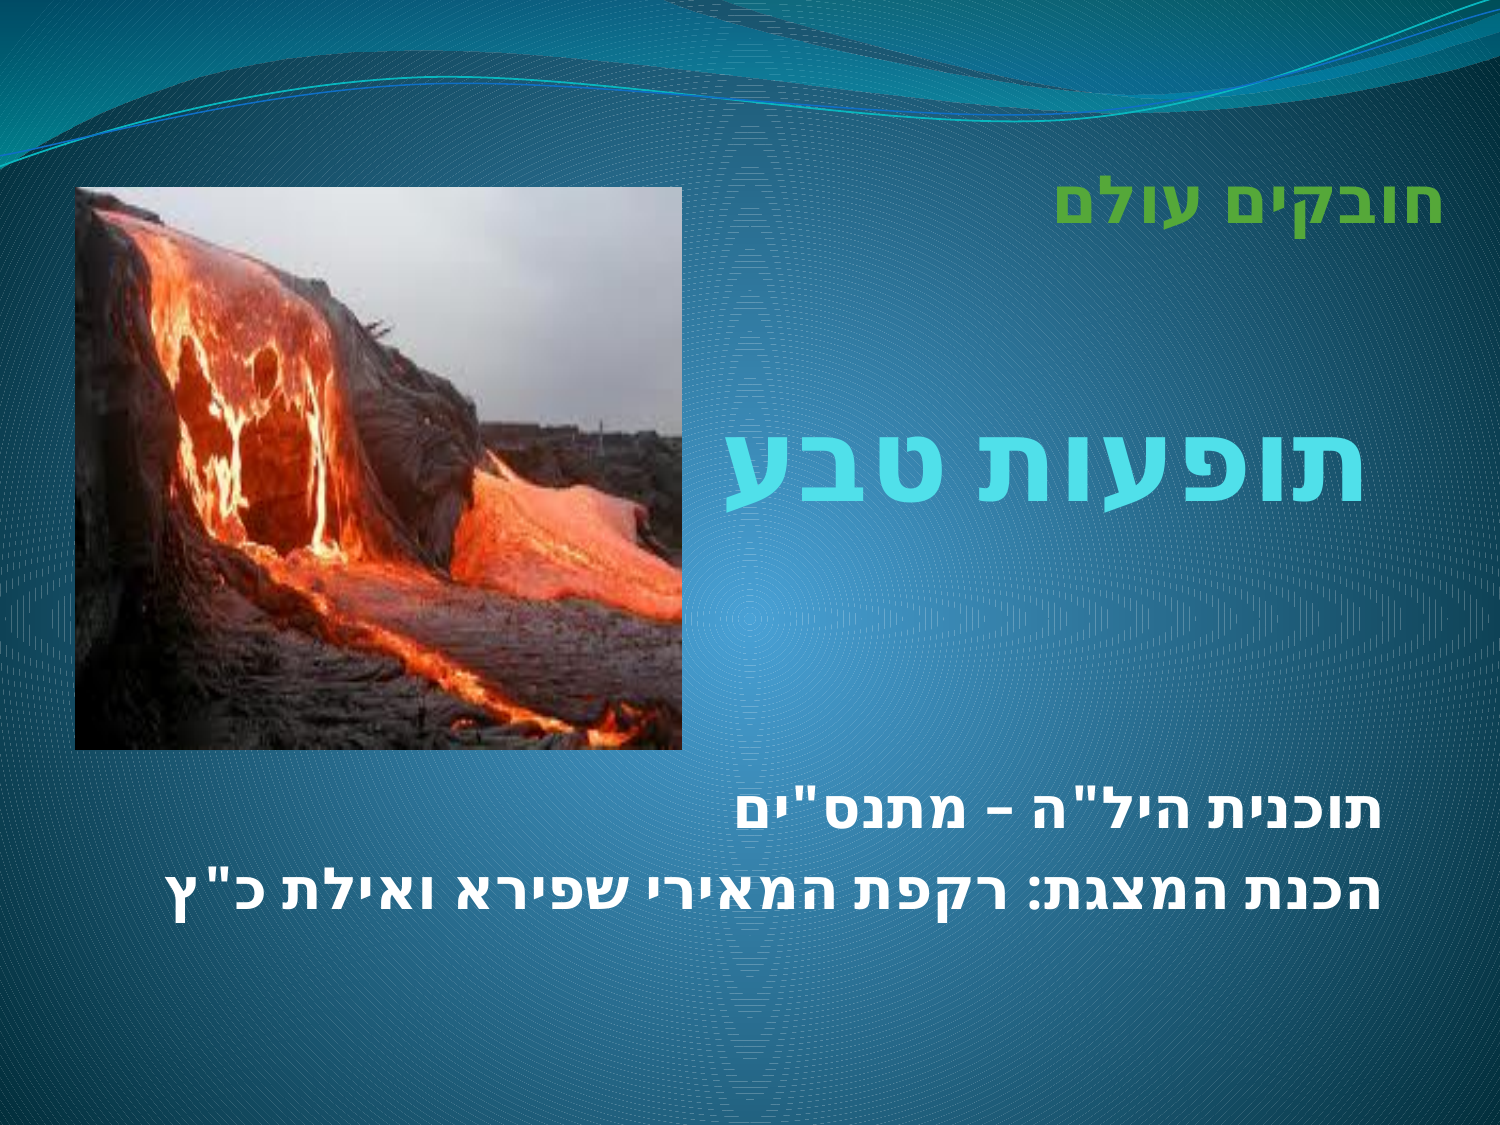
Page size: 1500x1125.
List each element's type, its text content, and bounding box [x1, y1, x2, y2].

text_box סין [682, 190, 687, 325]
title תופעות טבע [687, 325, 1376, 525]
picture [74, 187, 682, 751]
subtitle תוכנית היל"ה – מתנס"ים הכנת המצגת: רקפת המאירי שפירא ואילת כ"ץ [99, 762, 1389, 1005]
text_box חובקים עולם [174, 149, 1463, 325]
